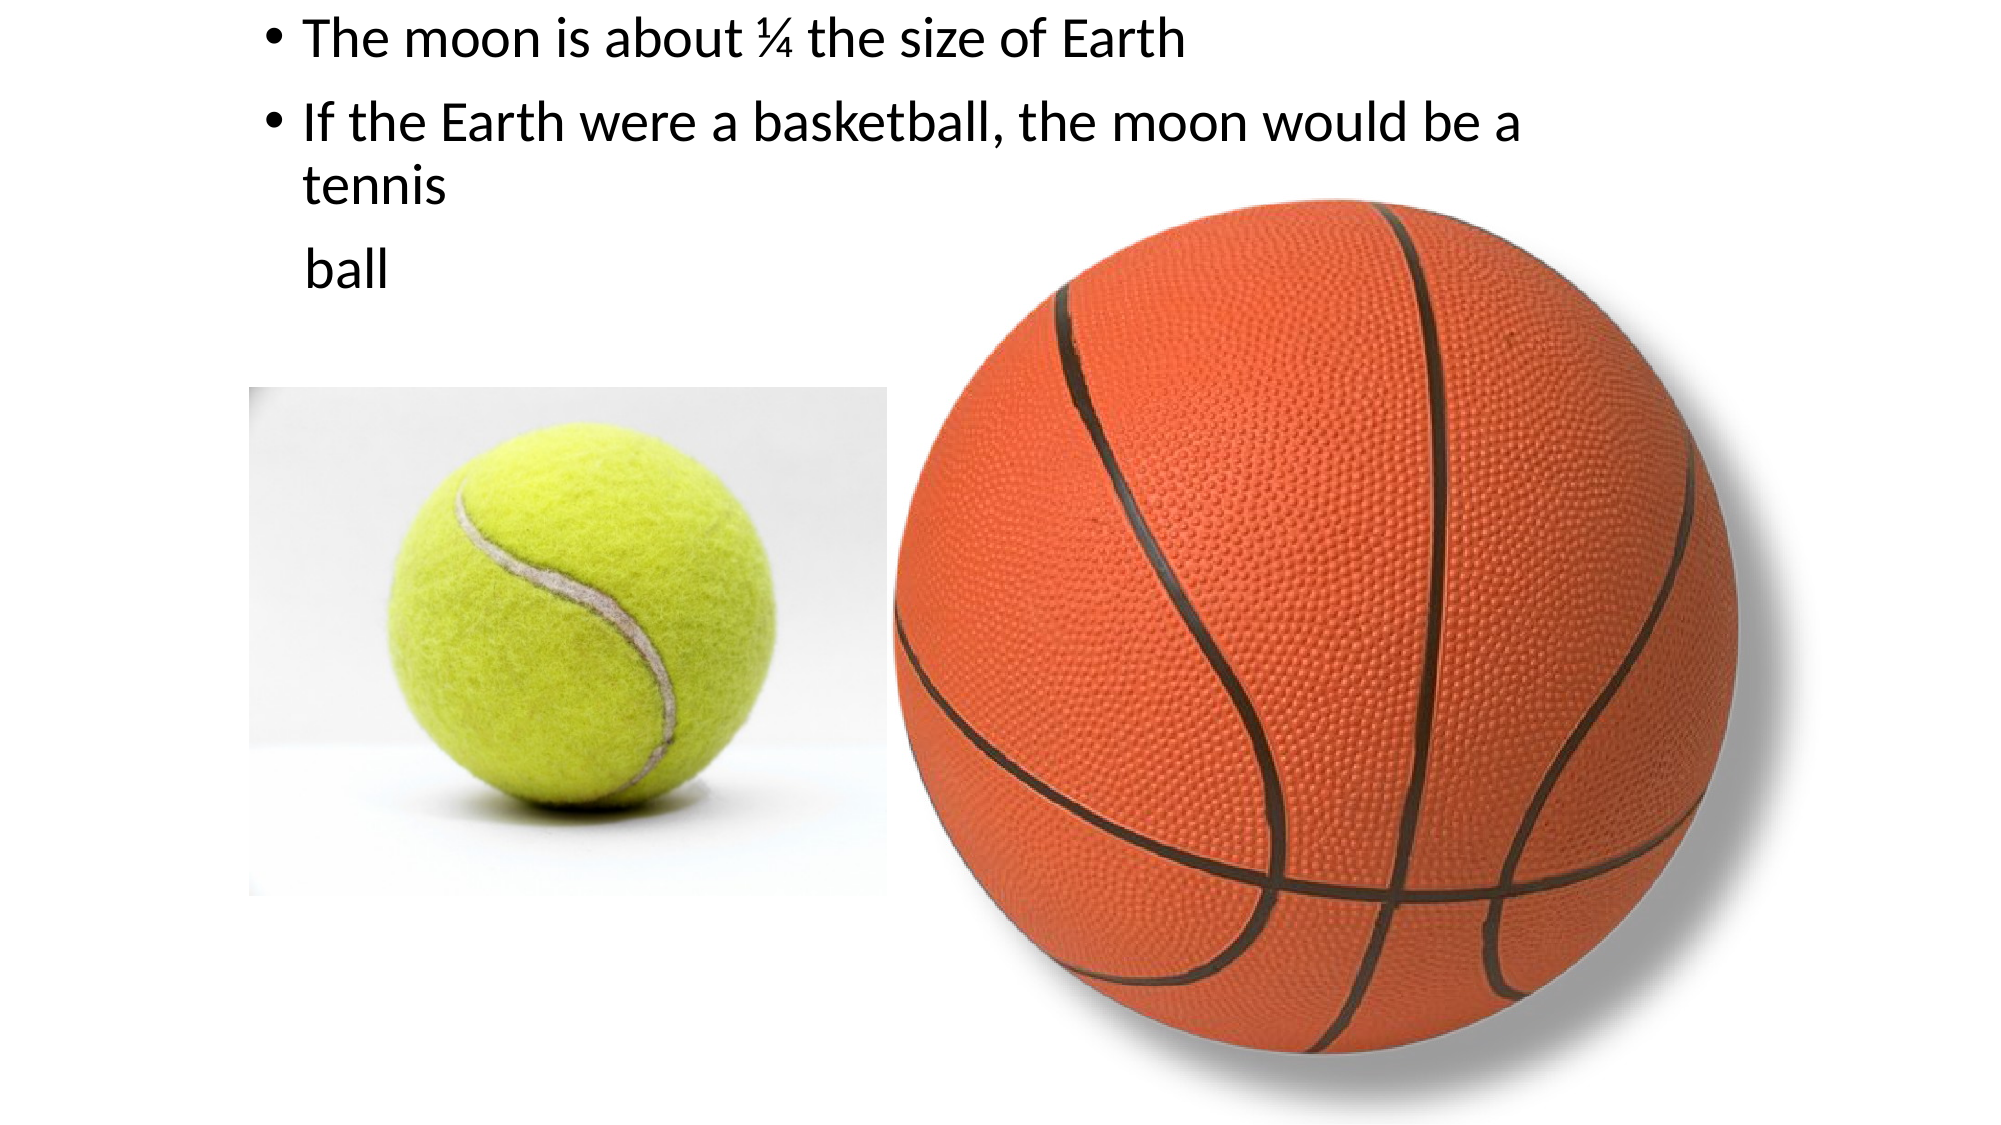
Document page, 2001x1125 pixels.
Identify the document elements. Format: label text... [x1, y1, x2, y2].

picture [249, 194, 1825, 1125]
list The moon is about ¼ the size of Earth If the Earth were a basketball, the moon would be a tennis ball [249, 0, 1600, 338]
